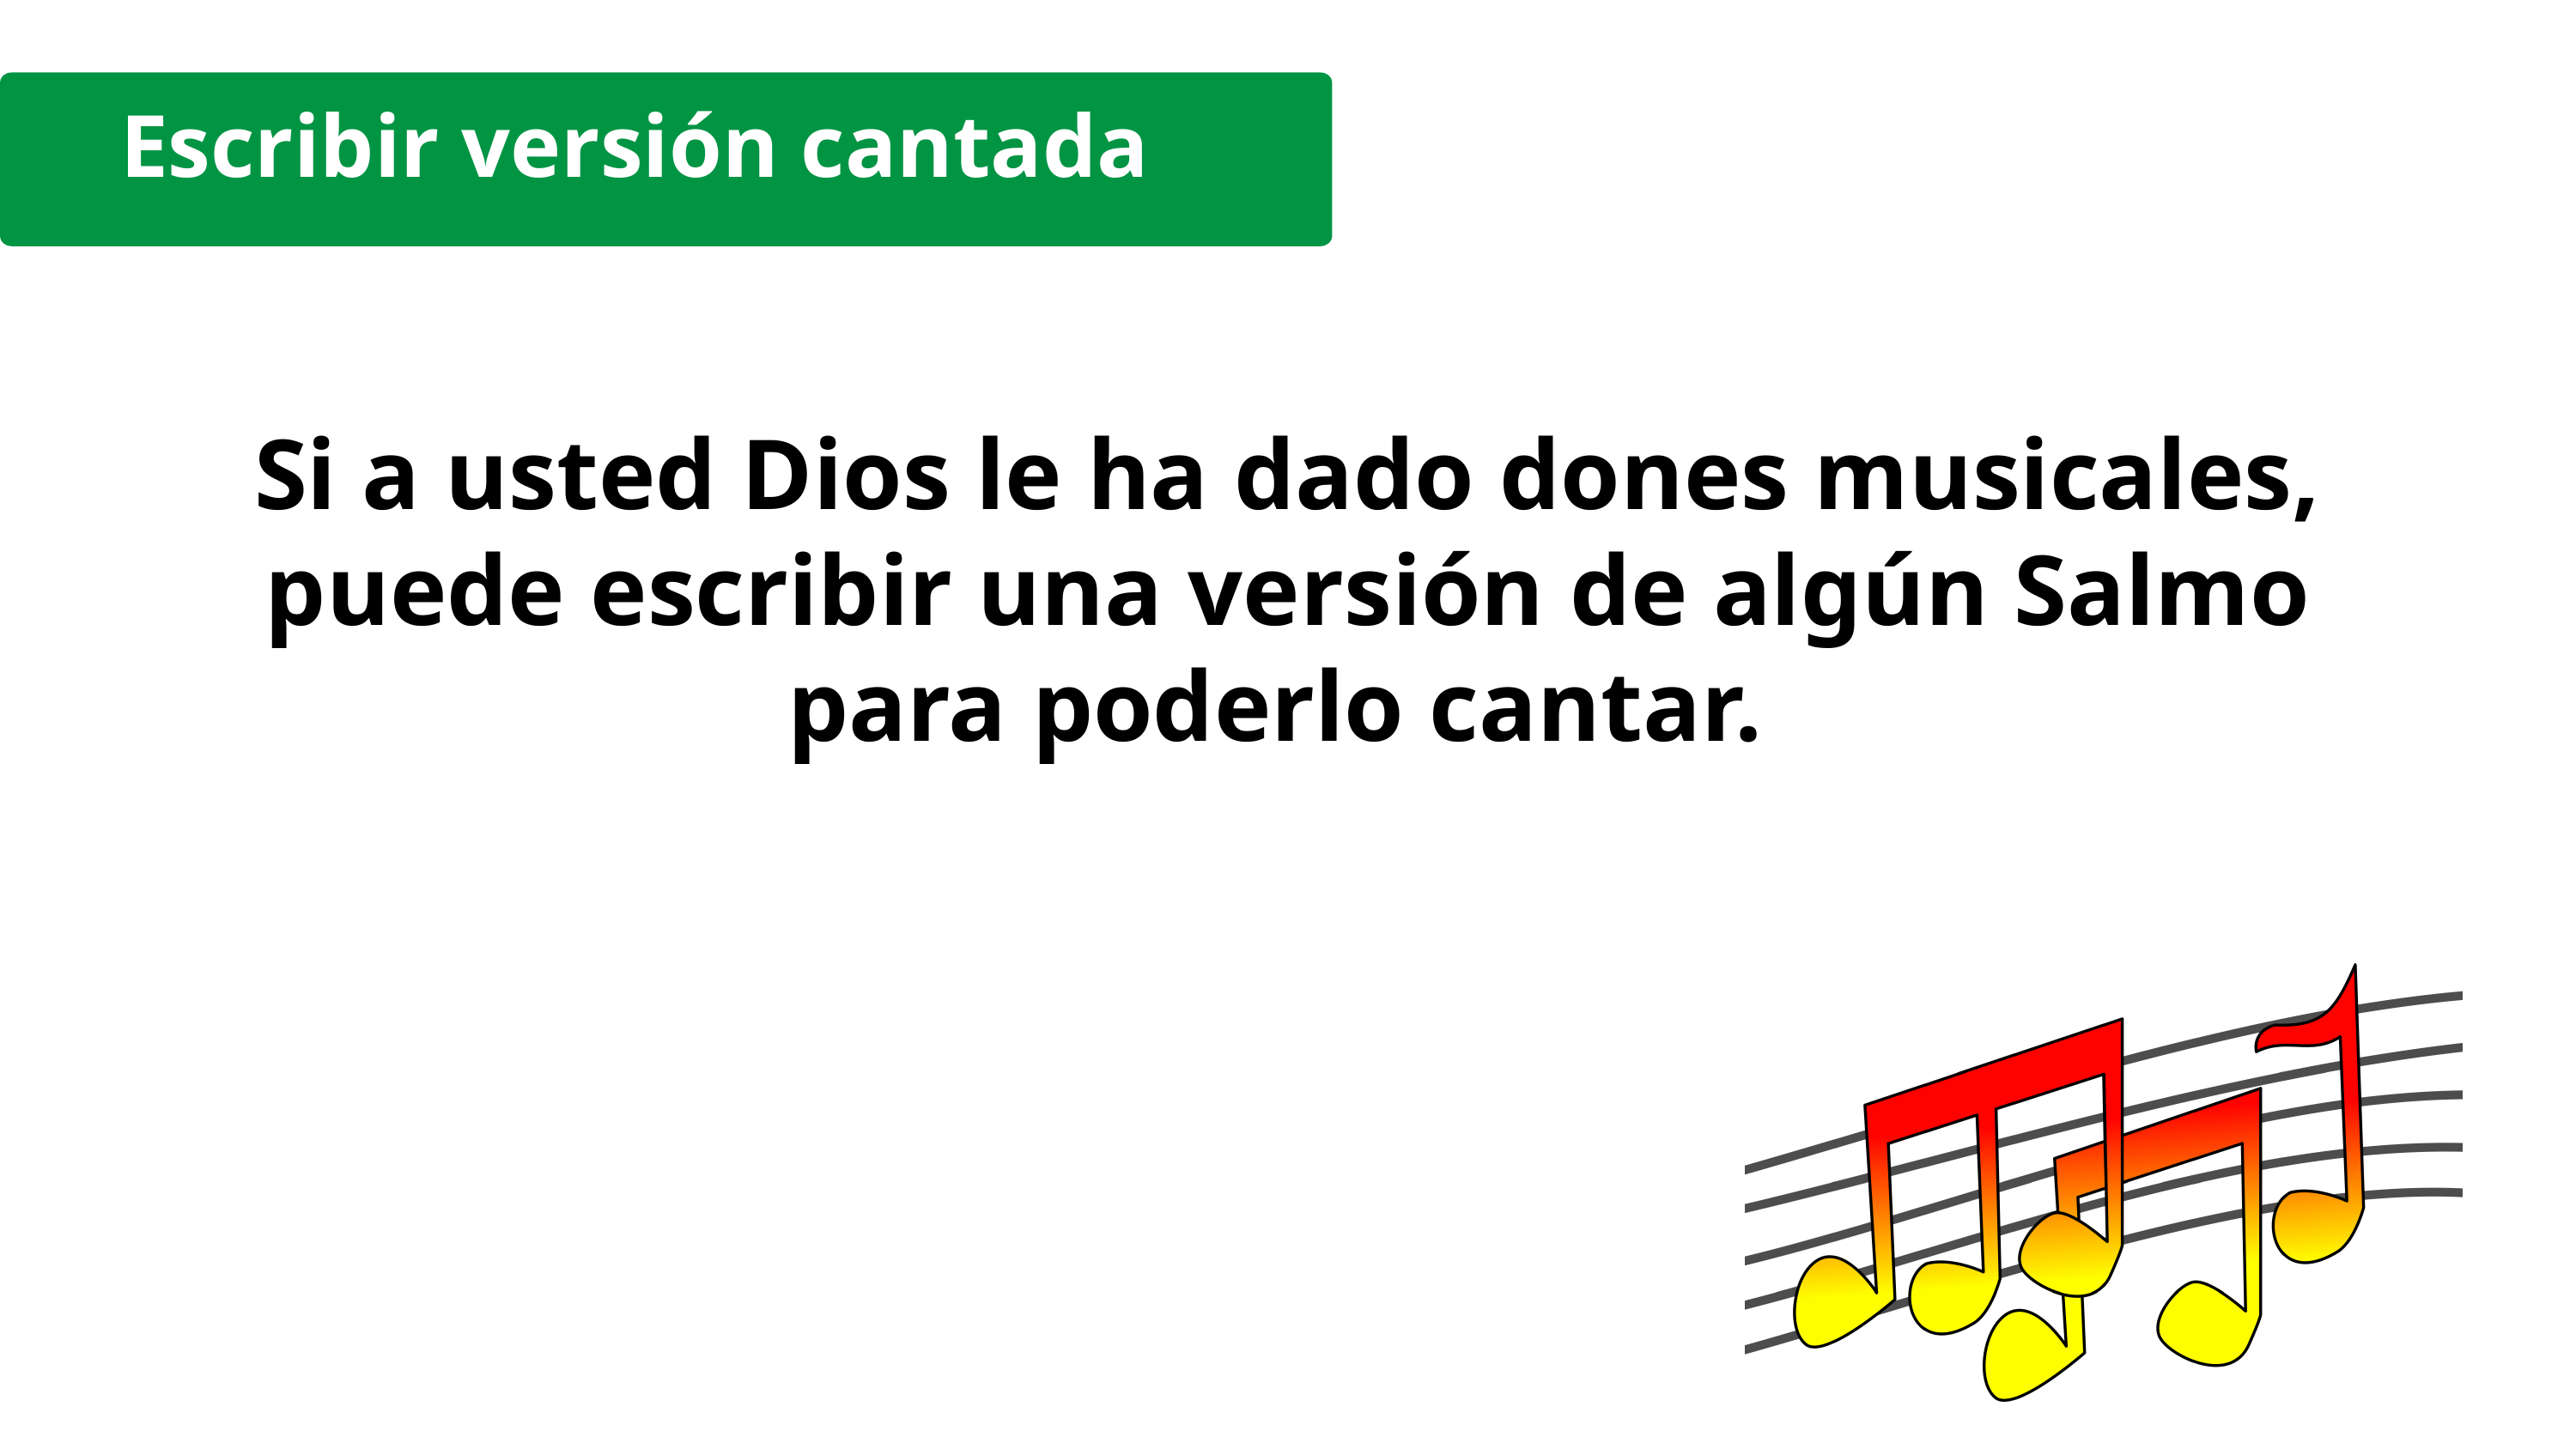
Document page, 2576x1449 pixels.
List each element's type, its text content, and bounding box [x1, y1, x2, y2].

text_box [0, 72, 1333, 246]
text_box Si a usted Dios le ha dado dones musicales, puede escribir una versión de algún Salmo para poderlo cantar. [146, 412, 2430, 761]
text_box Escribir versión cantada [0, 103, 1271, 197]
picture [1745, 962, 2463, 1402]
